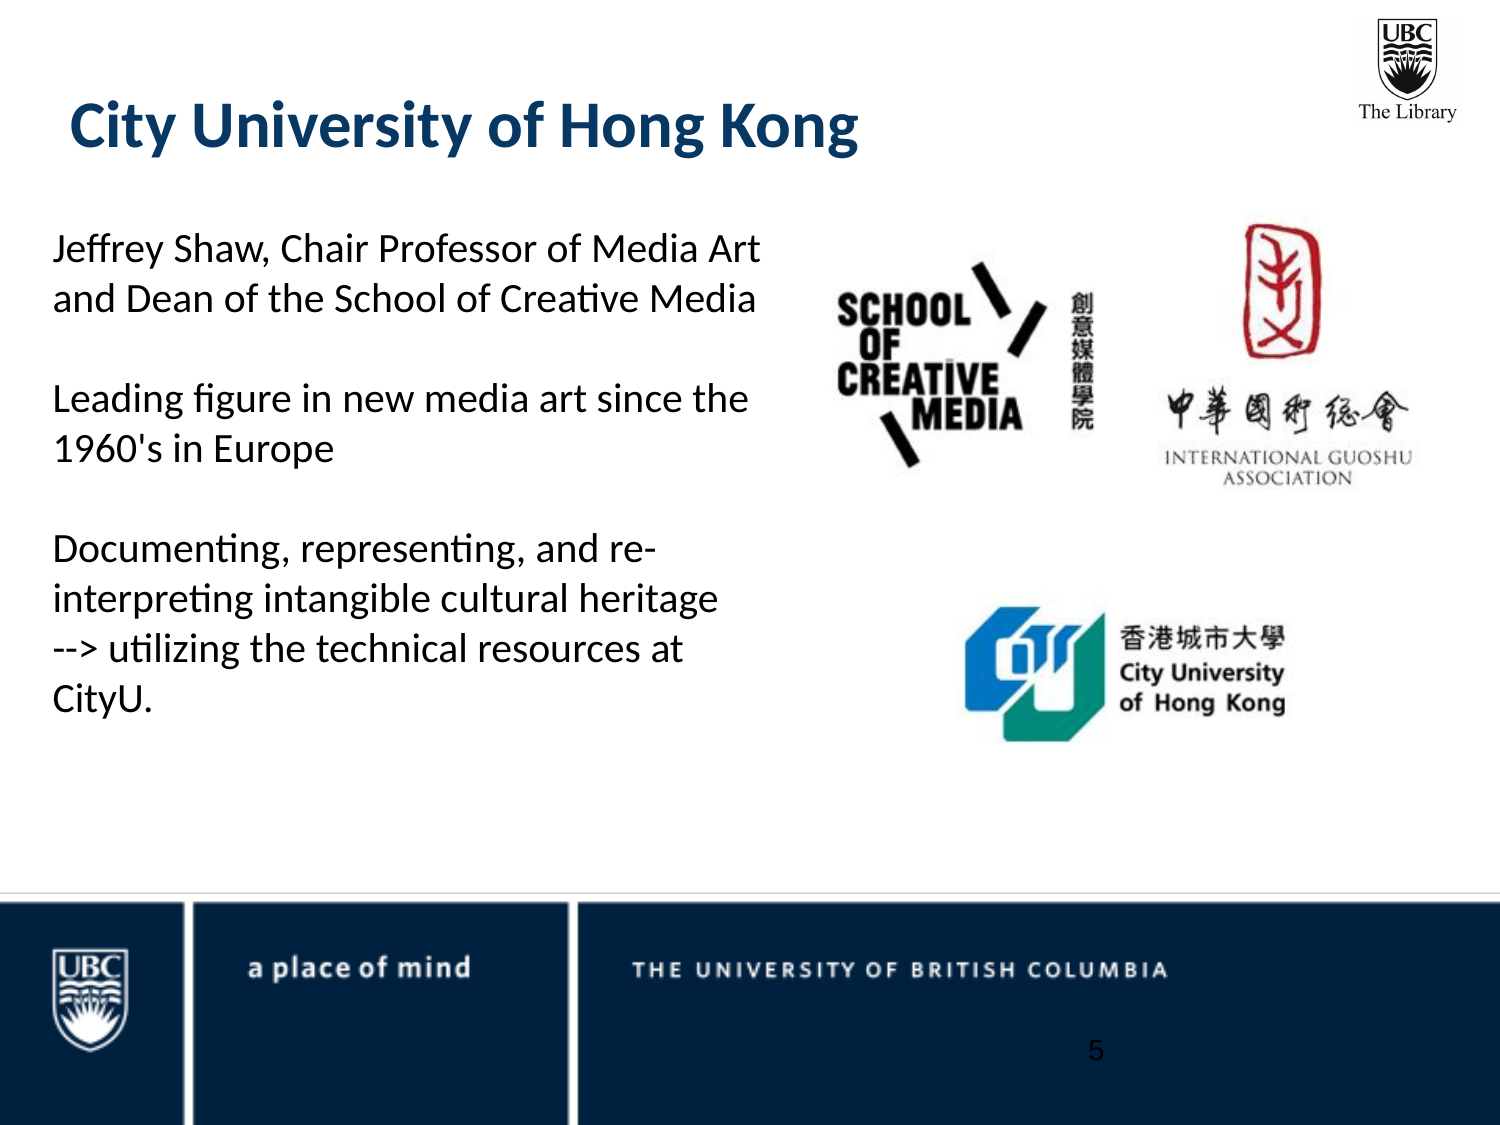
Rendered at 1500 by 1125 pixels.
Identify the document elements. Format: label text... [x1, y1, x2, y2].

list Jeffrey Shaw, Chair Professor of Media Art and Dean of the School of Creative Media Leading figure in new media art since the 1960's in Europe Documenting, representing, and re-interpreting intangible cultural heritage --> utilizing the technical resources at CityU. [37, 205, 808, 898]
title City University of Hong Kong [55, 66, 1388, 166]
picture [0, 0, 1500, 1125]
slide_number 5 [1074, 1025, 1388, 1101]
